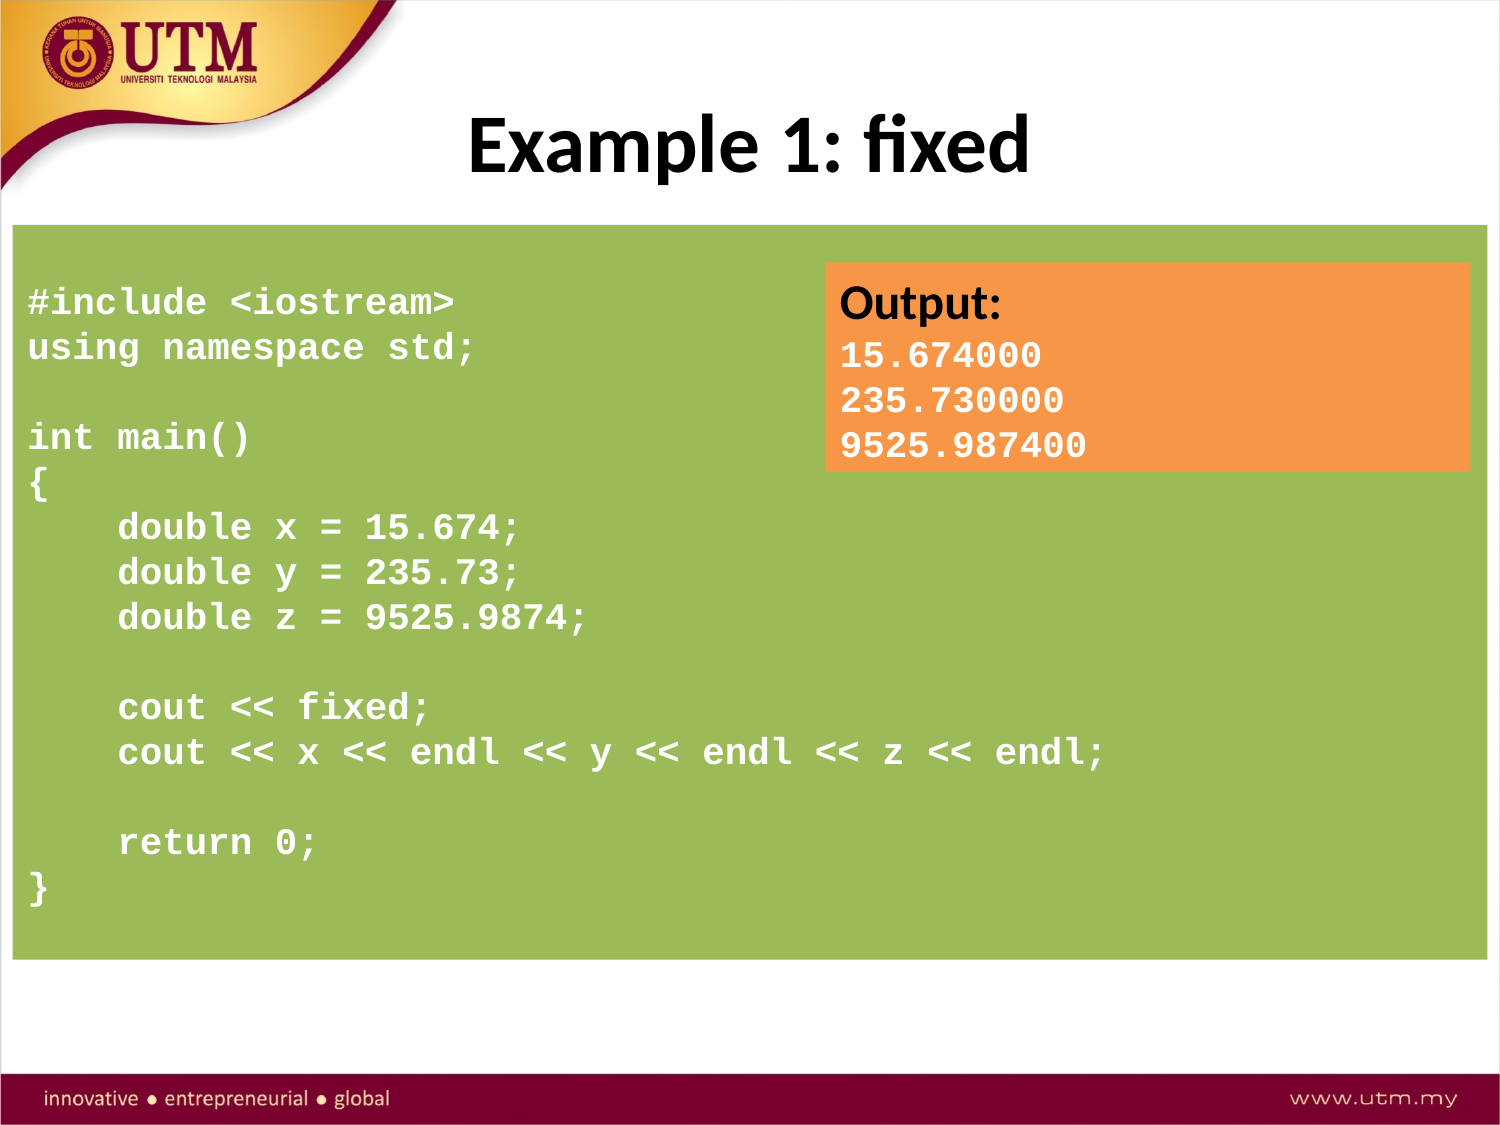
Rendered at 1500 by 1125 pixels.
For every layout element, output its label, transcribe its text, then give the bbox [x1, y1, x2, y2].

text_box Output: 15.674000 235.730000 9525.987400 [824, 262, 1471, 473]
title Example 1: fixed [75, 45, 1425, 224]
picture [0, 0, 1500, 1125]
text_box #include <iostream> using namespace std; int main() { double x = 15.674; double y = 235.73; double z = 9525.9874; cout << fixed; cout << x << endl << y << endl << z << endl; return 0; } [12, 224, 1488, 960]
